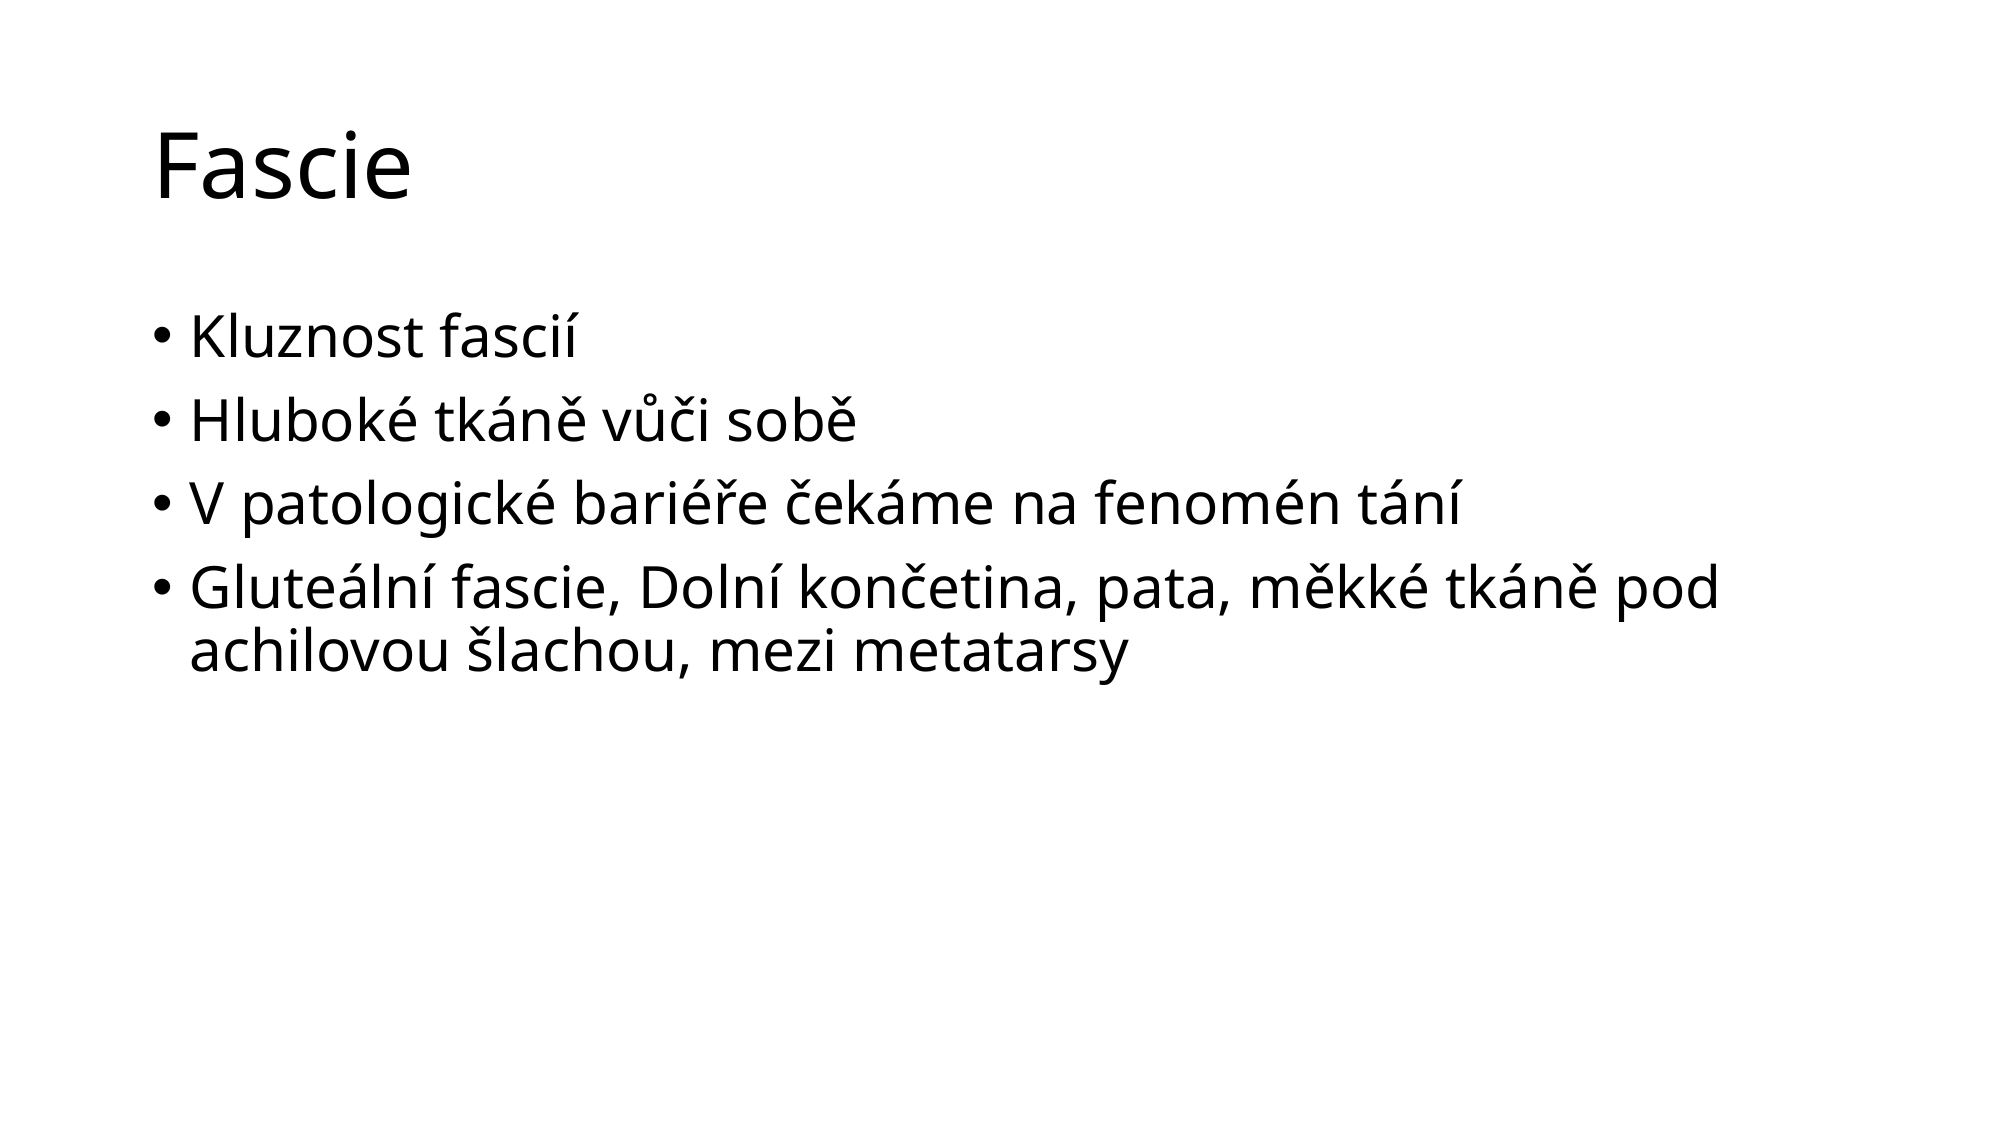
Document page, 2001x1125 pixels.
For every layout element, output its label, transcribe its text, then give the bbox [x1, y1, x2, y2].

title Fascie [137, 59, 1863, 278]
list Kluznost fascií Hluboké tkáně vůči sobě V patologické bariéře čekáme na fenomén tání Gluteální fascie, Dolní končetina, pata, měkké tkáně pod achilovou šlachou, mezi metatarsy [137, 299, 1863, 1014]
